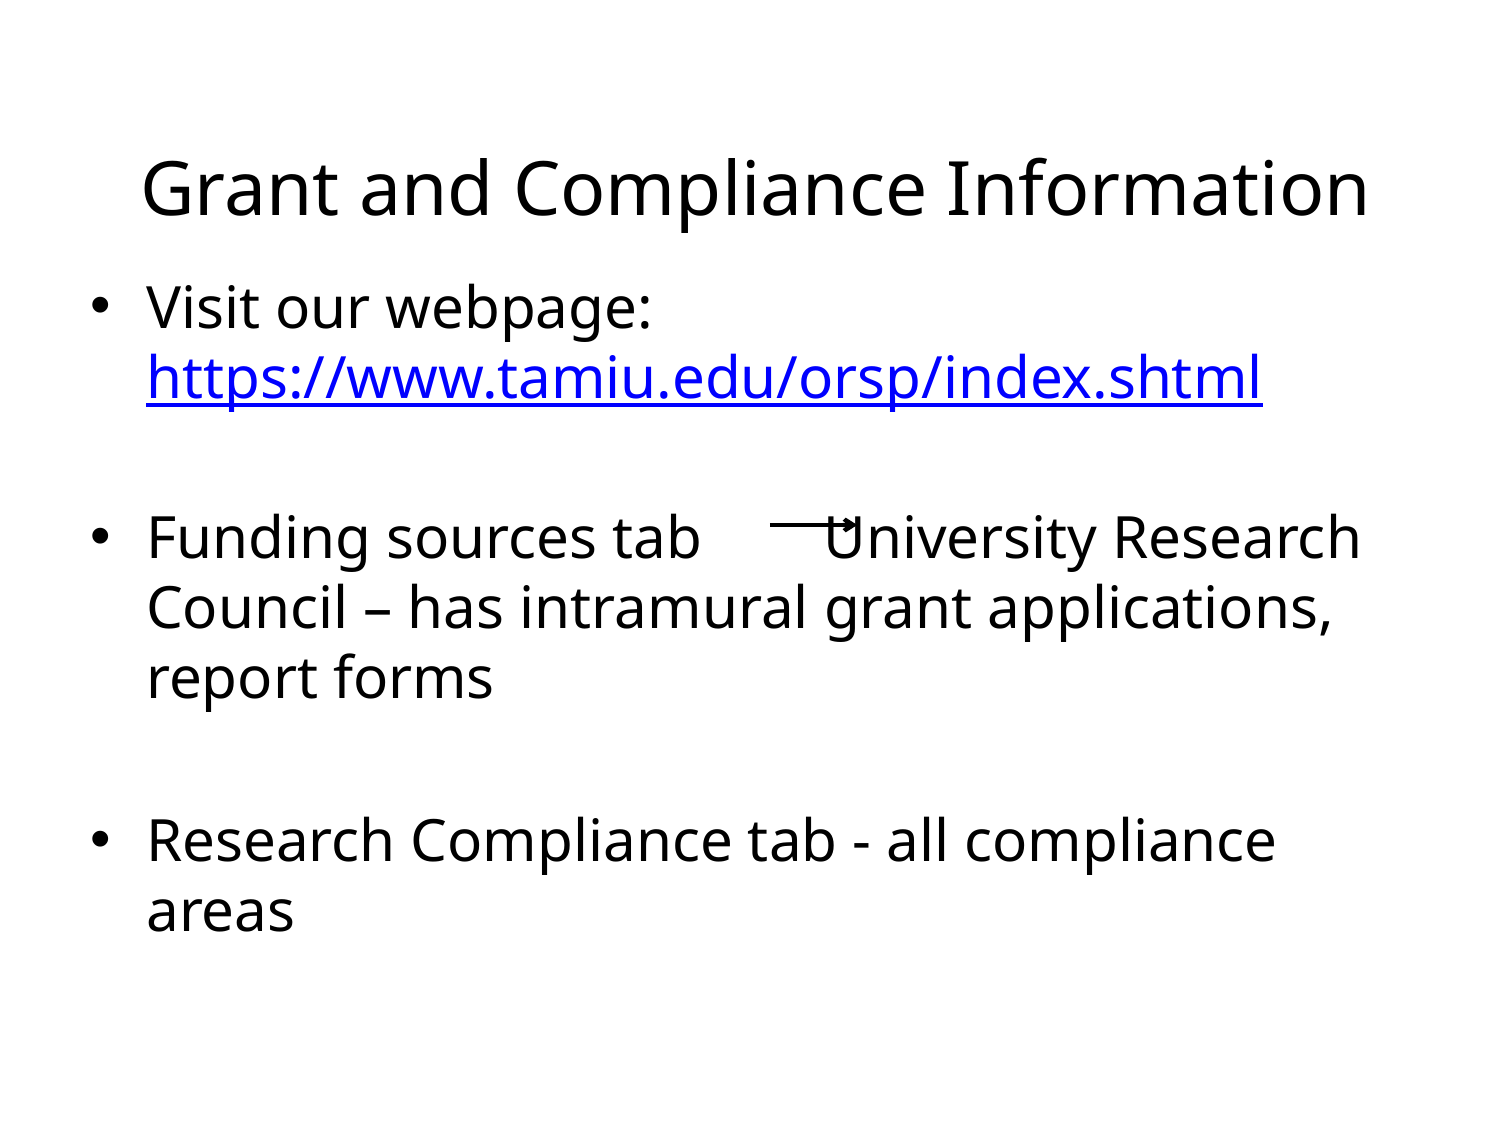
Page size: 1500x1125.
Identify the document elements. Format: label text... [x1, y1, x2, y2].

list Visit our webpage: https://www.tamiu.edu/orsp/index.shtml Funding sources tab University Research Council – has intramural grant applications, report forms Research Compliance tab - all compliance areas [75, 262, 1425, 968]
title Grant and Compliance Information [62, 107, 1450, 263]
